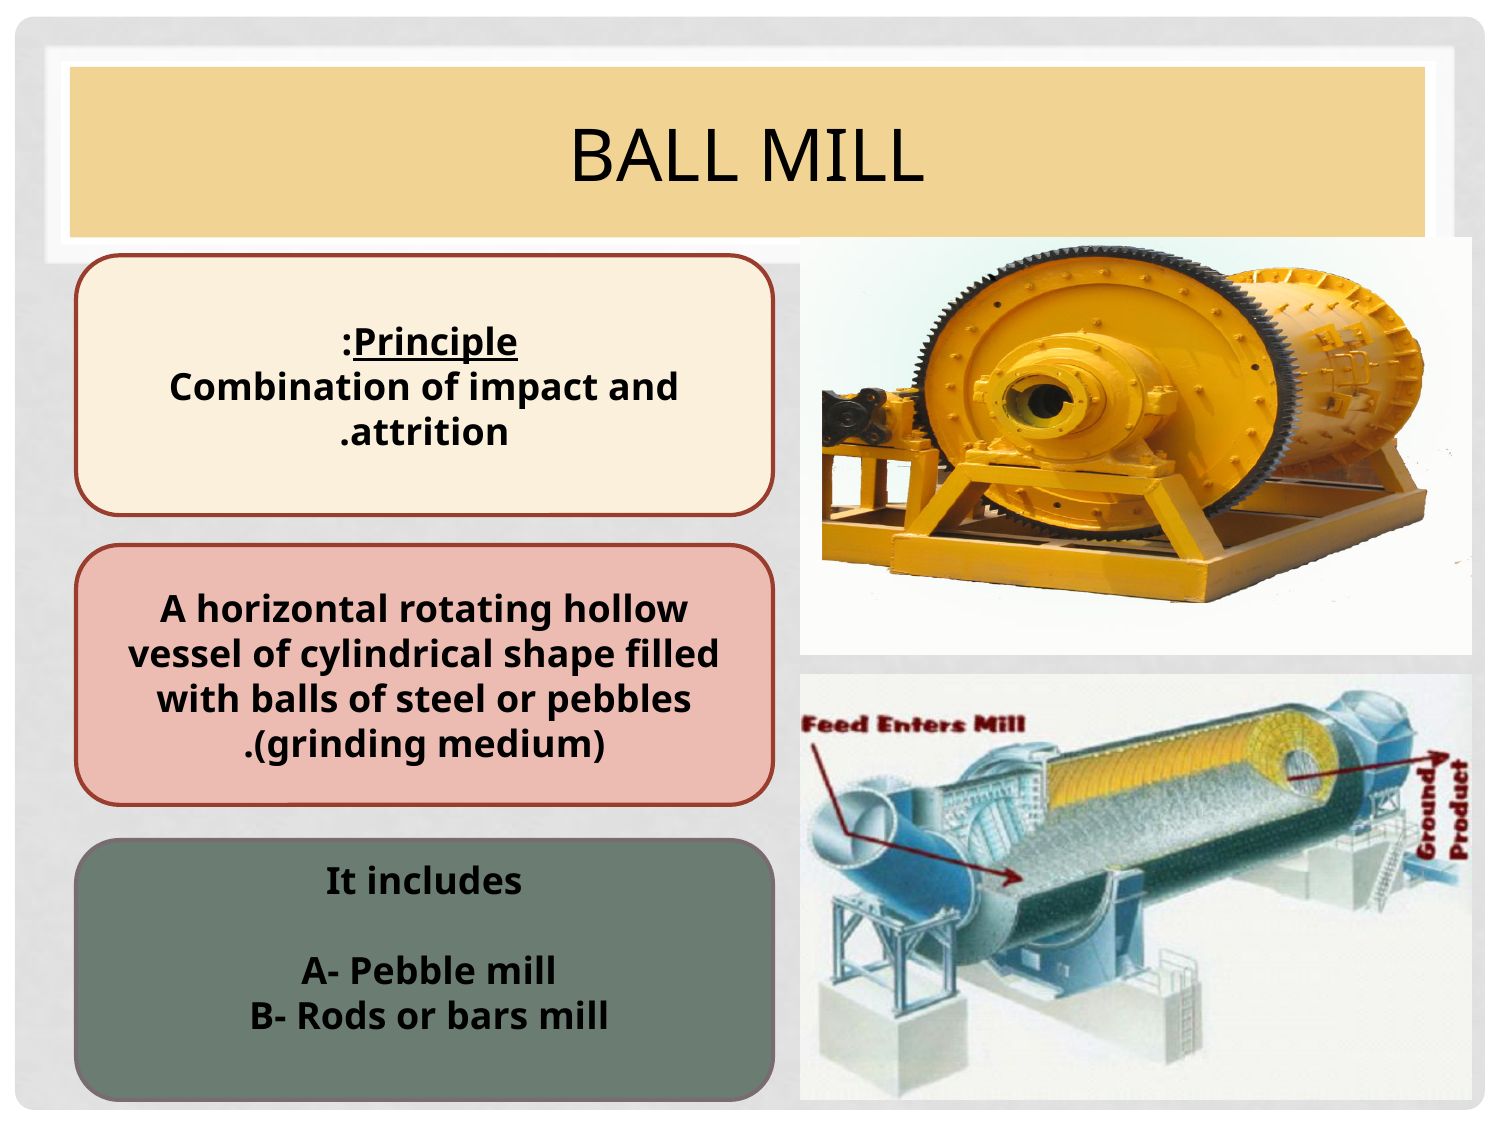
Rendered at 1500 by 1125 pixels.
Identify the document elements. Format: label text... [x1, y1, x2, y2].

text_box A horizontal rotating hollow vessel of cylindrical shape filled with balls of steel or pebbles (grinding medium). [73, 542, 776, 807]
picture [799, 674, 1473, 1101]
picture [799, 237, 1473, 656]
text_box It includes A- Pebble mill B- Rods or bars mill [73, 837, 776, 1102]
title Ball mill [69, 66, 1425, 238]
text_box Principle: Combination of impact and attrition. [73, 253, 776, 518]
